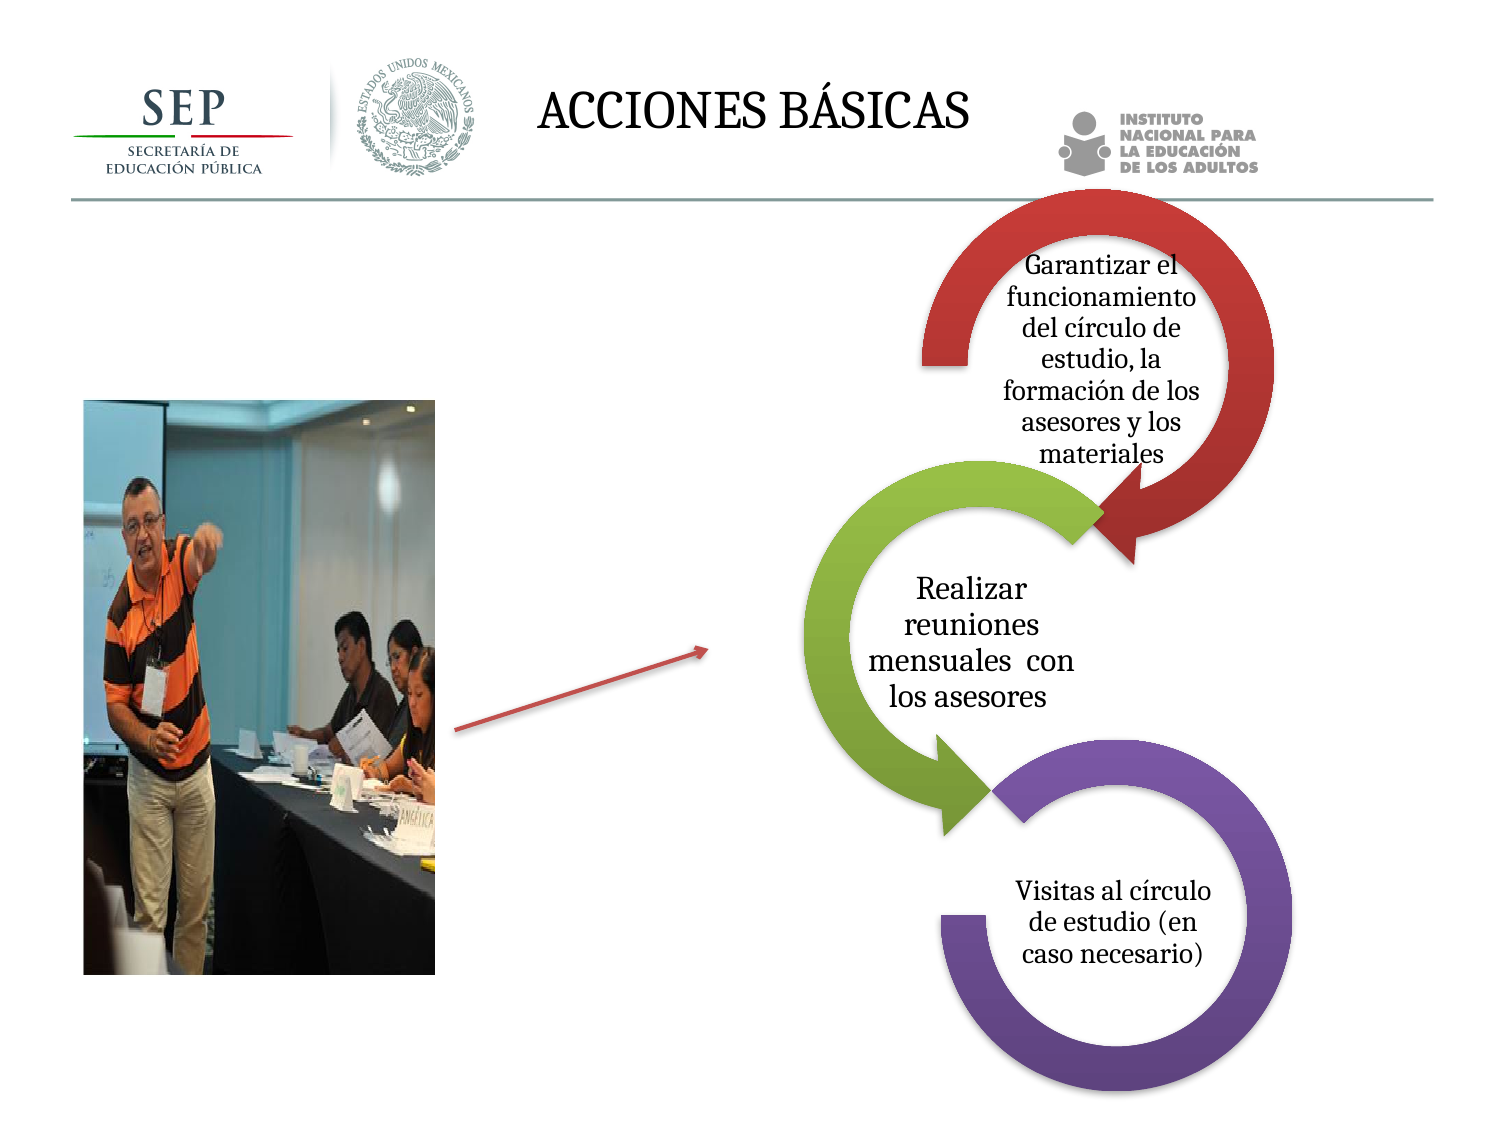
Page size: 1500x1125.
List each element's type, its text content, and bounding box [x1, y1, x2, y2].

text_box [454, 648, 709, 731]
title Acciones básicas [78, 13, 1429, 201]
picture [71, 0, 1494, 1125]
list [619, 207, 1426, 1059]
